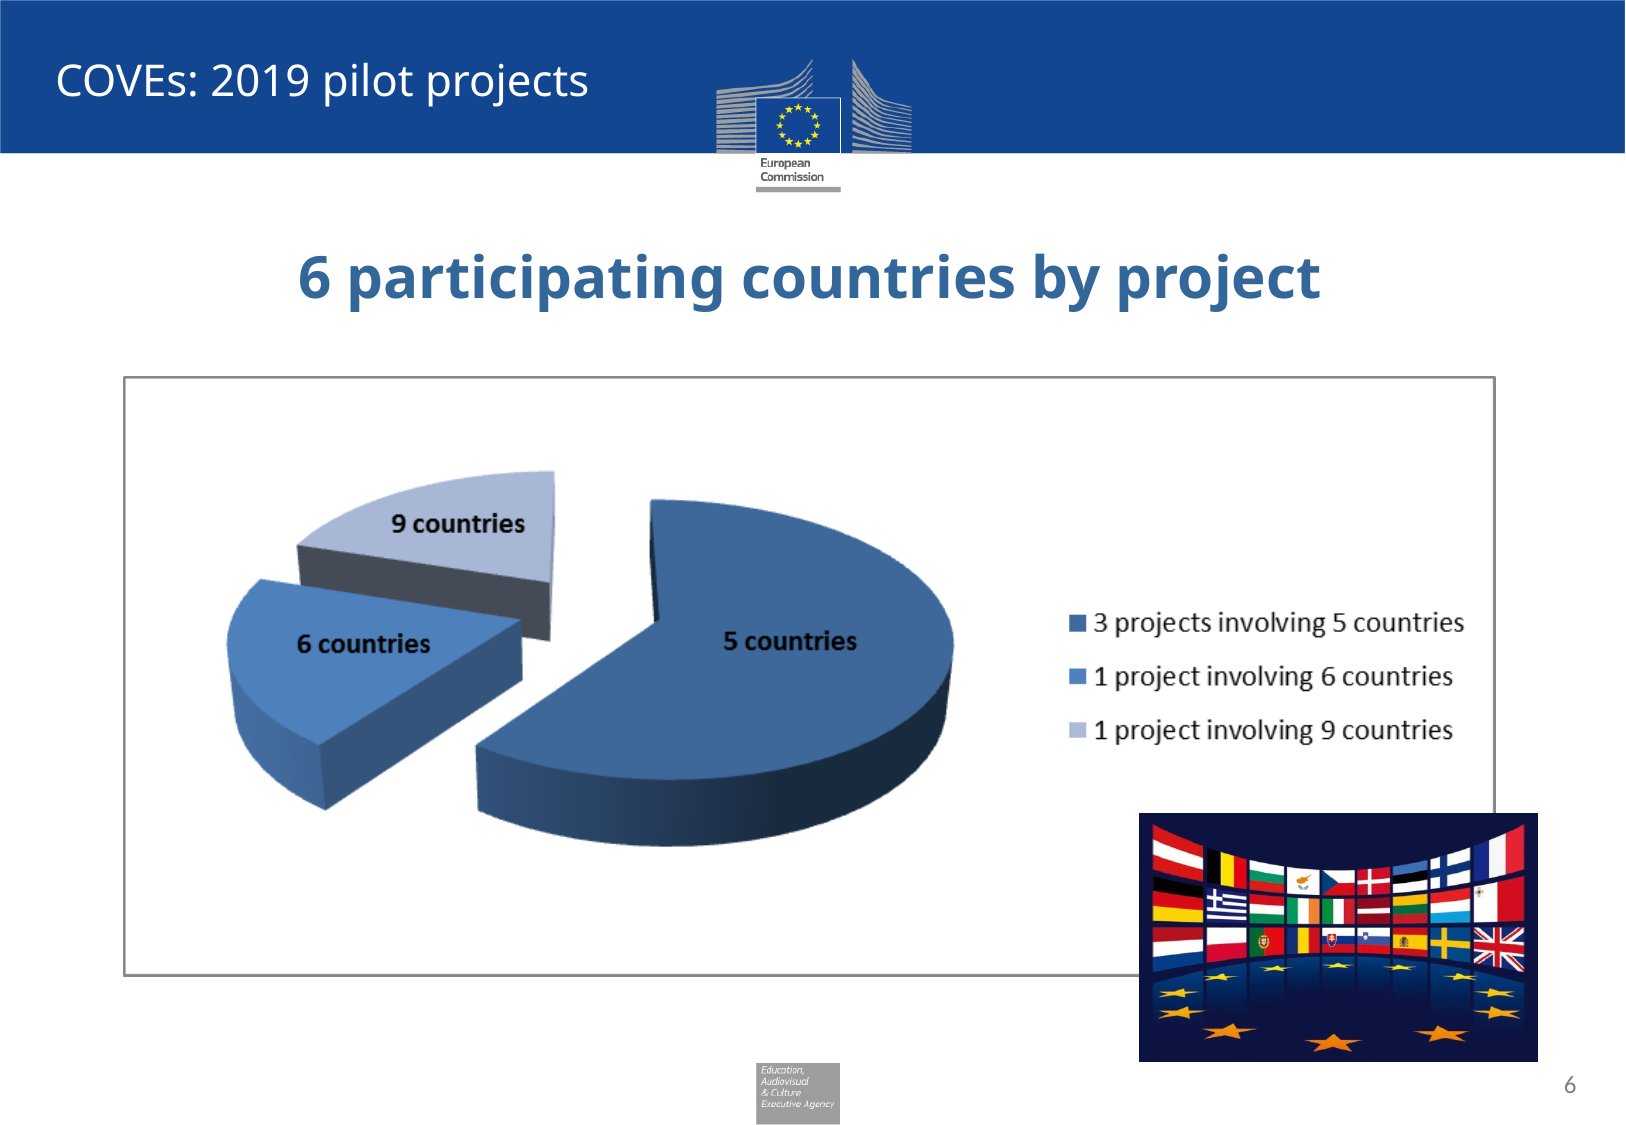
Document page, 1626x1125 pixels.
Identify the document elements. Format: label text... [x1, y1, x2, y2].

slide_number 6 [1212, 1060, 1592, 1125]
picture [0, 0, 1625, 1125]
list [123, 376, 1496, 977]
title 6 participating countries by project [32, 220, 1588, 330]
text_box COVEs: 2019 pilot projects [40, 45, 679, 113]
